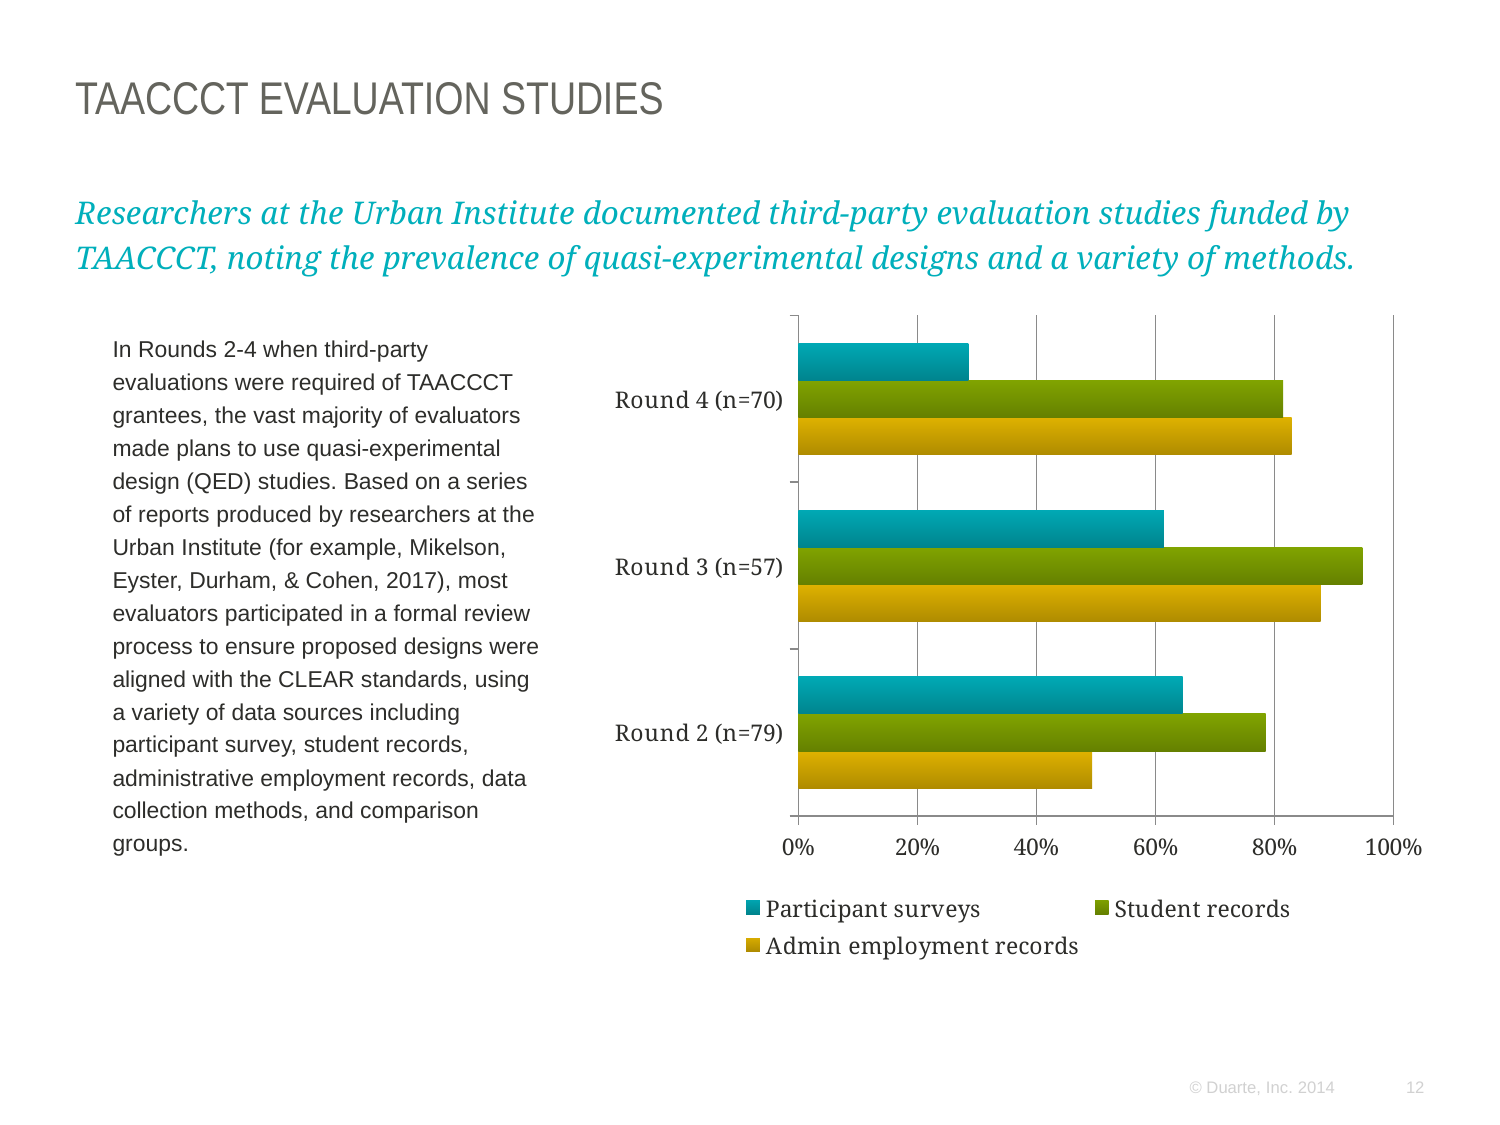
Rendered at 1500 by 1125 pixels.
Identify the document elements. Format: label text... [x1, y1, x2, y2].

list Researchers at the Urban Institute documented third-party evaluation studies funded by TAACCCT, noting the prevalence of quasi-experimental designs and a variety of methods. [75, 186, 1425, 275]
list In Rounds 2-4 when third-party evaluations were required of TAACCCT grantees, the vast majority of evaluators made plans to use quasi-experimental design (QED) studies. Based on a series of reports produced by researchers at the Urban Institute (for example, Mikelson, Eyster, Durham, & Cohen, 2017), most evaluators participated in a formal review process to ensure proposed designs were aligned with the CLEAR standards, using a variety of data sources including participant survey, student records, administrative employment records, data collection methods, and comparison groups. [112, 329, 546, 1081]
title TAACCCT Evaluation Studies [75, 75, 1425, 162]
chart [597, 301, 1440, 967]
